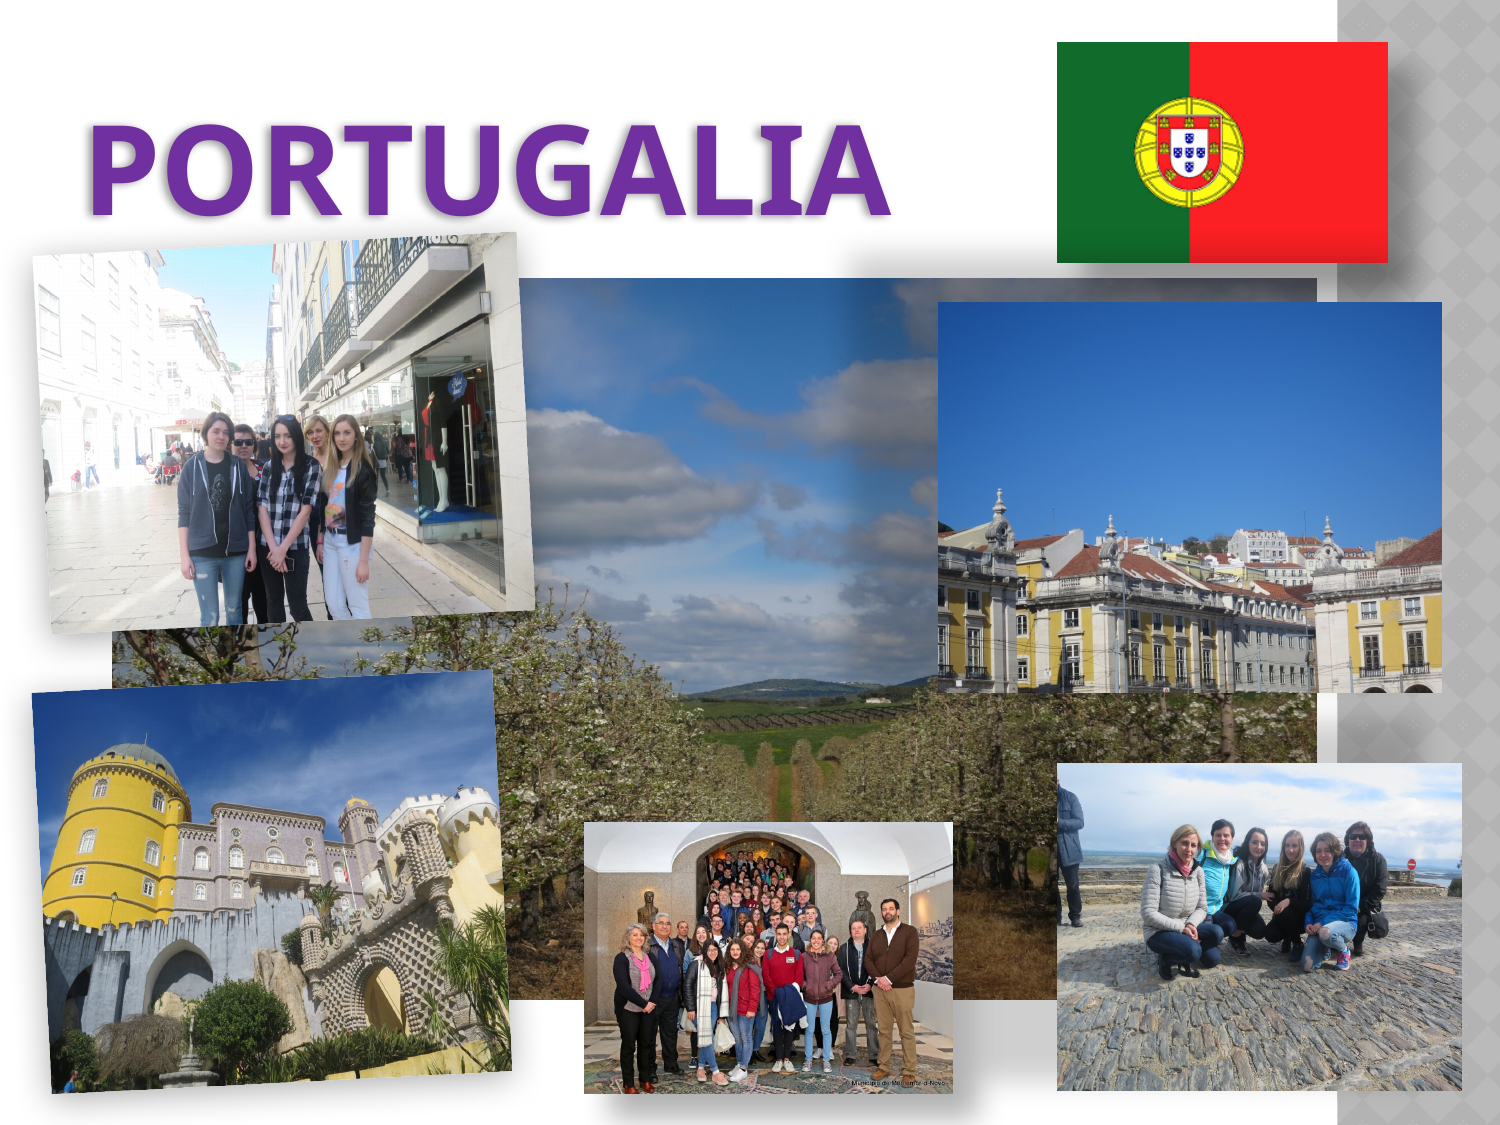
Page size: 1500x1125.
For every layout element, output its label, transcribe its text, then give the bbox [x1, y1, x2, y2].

picture [1056, 42, 1389, 264]
picture [328, 232, 517, 242]
picture [507, 1009, 512, 1071]
picture [40, 243, 526, 622]
picture [40, 278, 1462, 1095]
title Portugalia [75, 52, 1022, 240]
